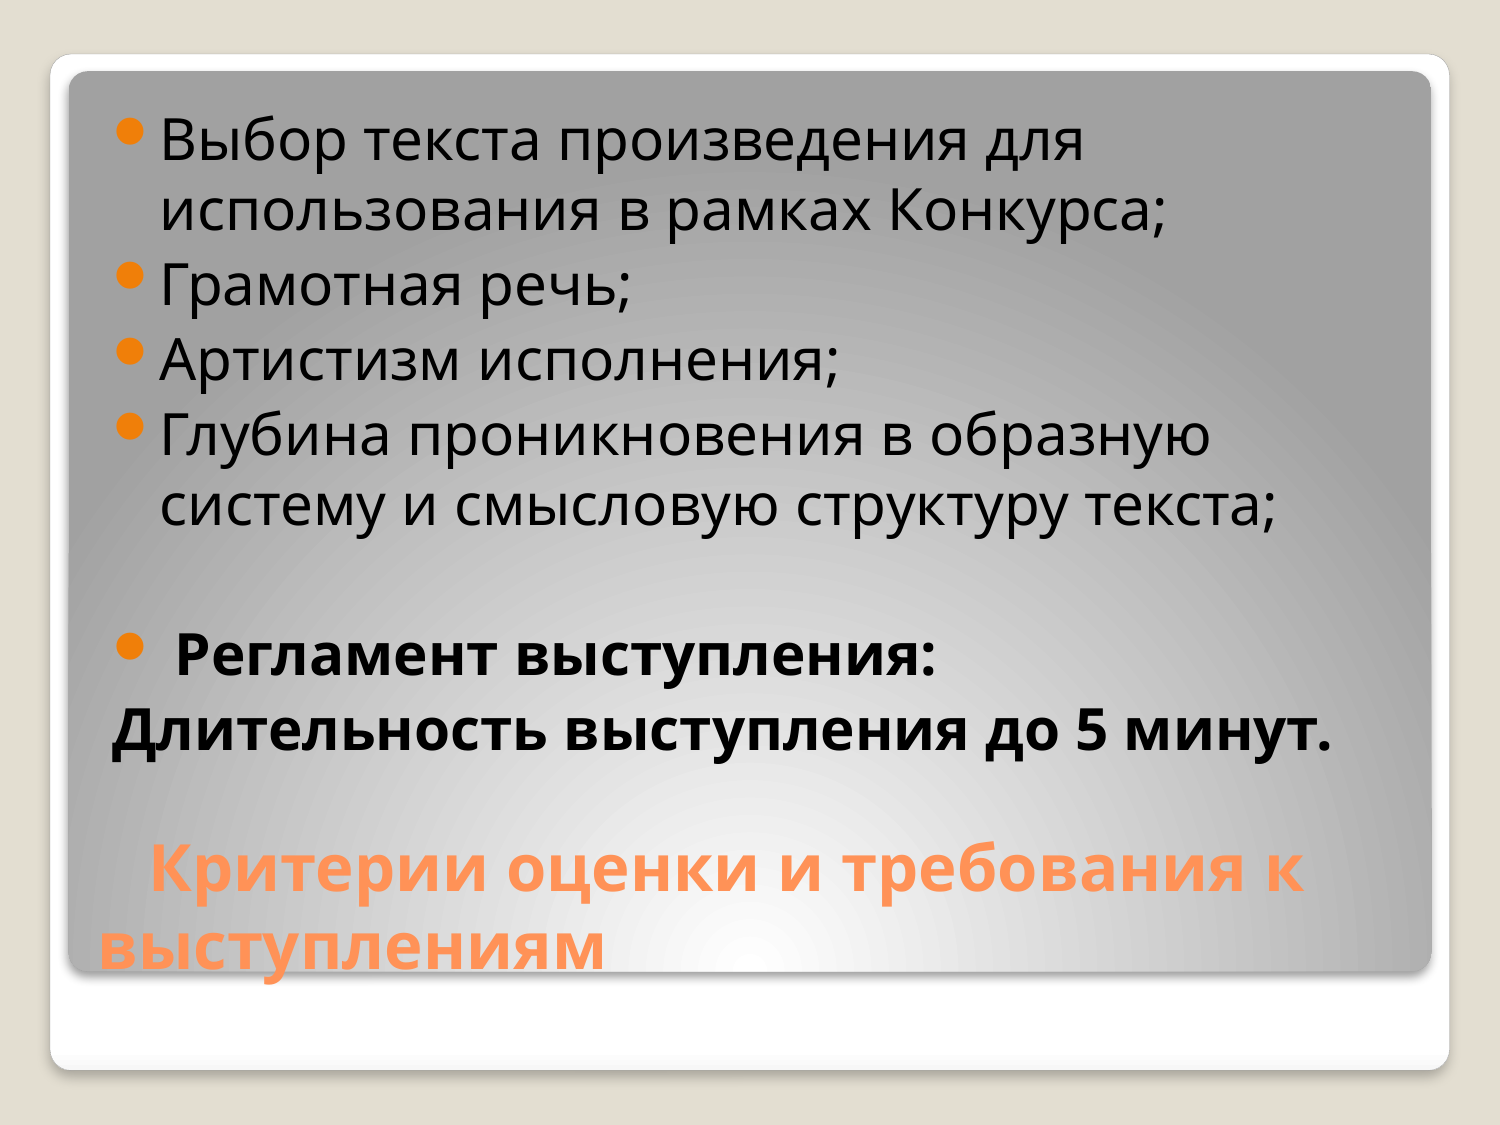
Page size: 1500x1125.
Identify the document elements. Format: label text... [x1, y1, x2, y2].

title Критерии оценки и требования к выступлениям [82, 817, 1425, 990]
list Выбор текста произведения для использования в рамках Конкурса; Грамотная речь; Артистизм исполнения; Глубина проникновения в образную систему и смысловую структуру текста; Регламент выступления: Длительность выступления до 5 минут. [82, 86, 1425, 774]
